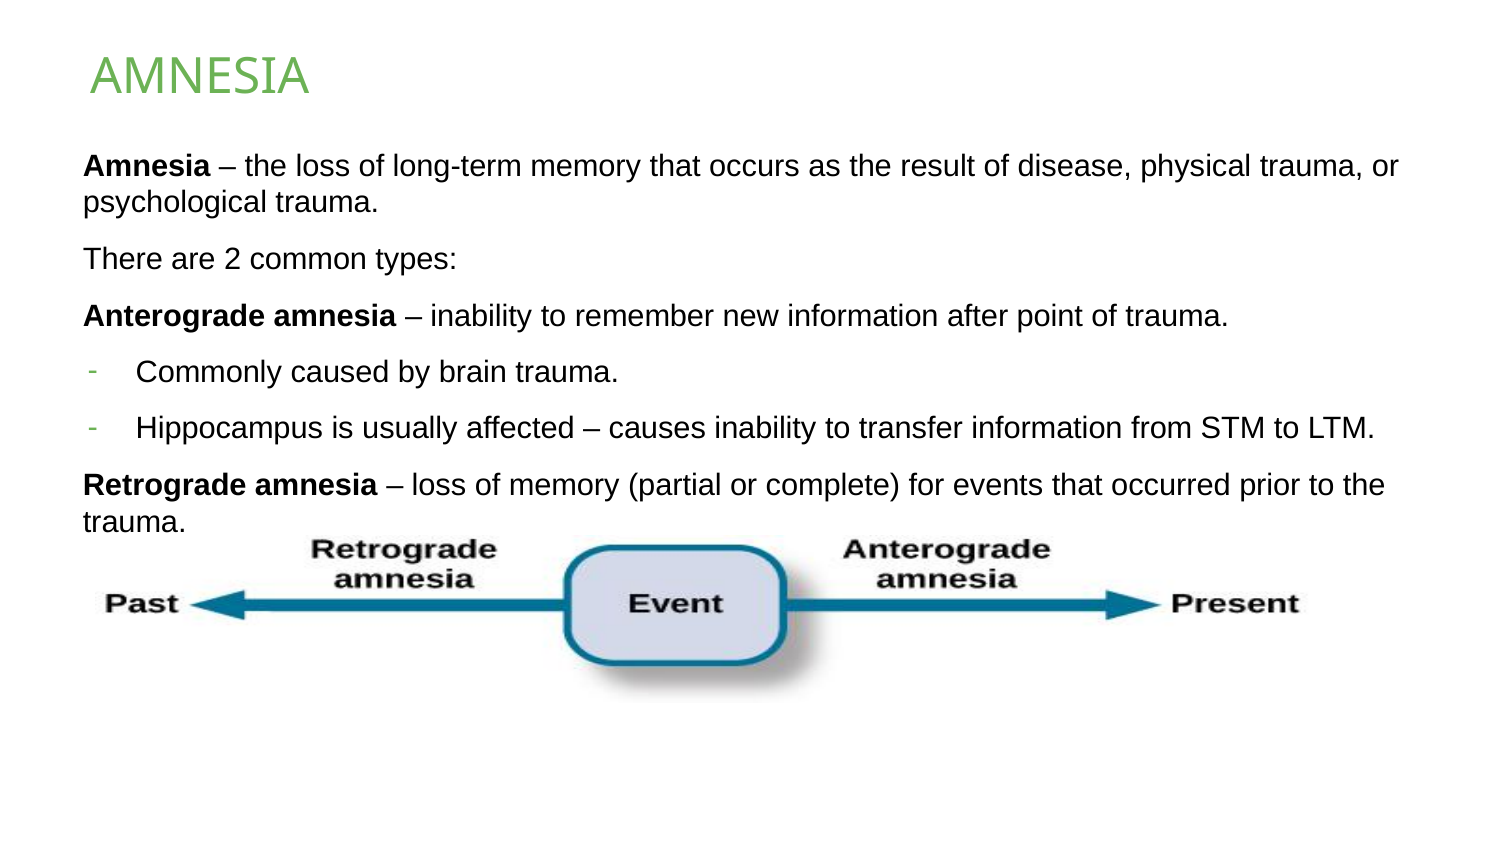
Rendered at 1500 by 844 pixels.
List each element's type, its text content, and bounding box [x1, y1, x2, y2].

picture [95, 421, 1310, 818]
title AMNESIA [75, 29, 1398, 111]
text_box Amnesia – the loss of long-term memory that occurs as the result of disease, physical trauma, or psychological trauma. There are 2 common types: Anterograde amnesia – inability to remember new information after point of trauma. Commonly caused by brain trauma. Hippocampus is usually affected – causes inability to transfer information from STM to LTM. Retrograde amnesia – loss of memory (partial or complete) for events that occurred prior to the trauma. [67, 137, 1448, 550]
